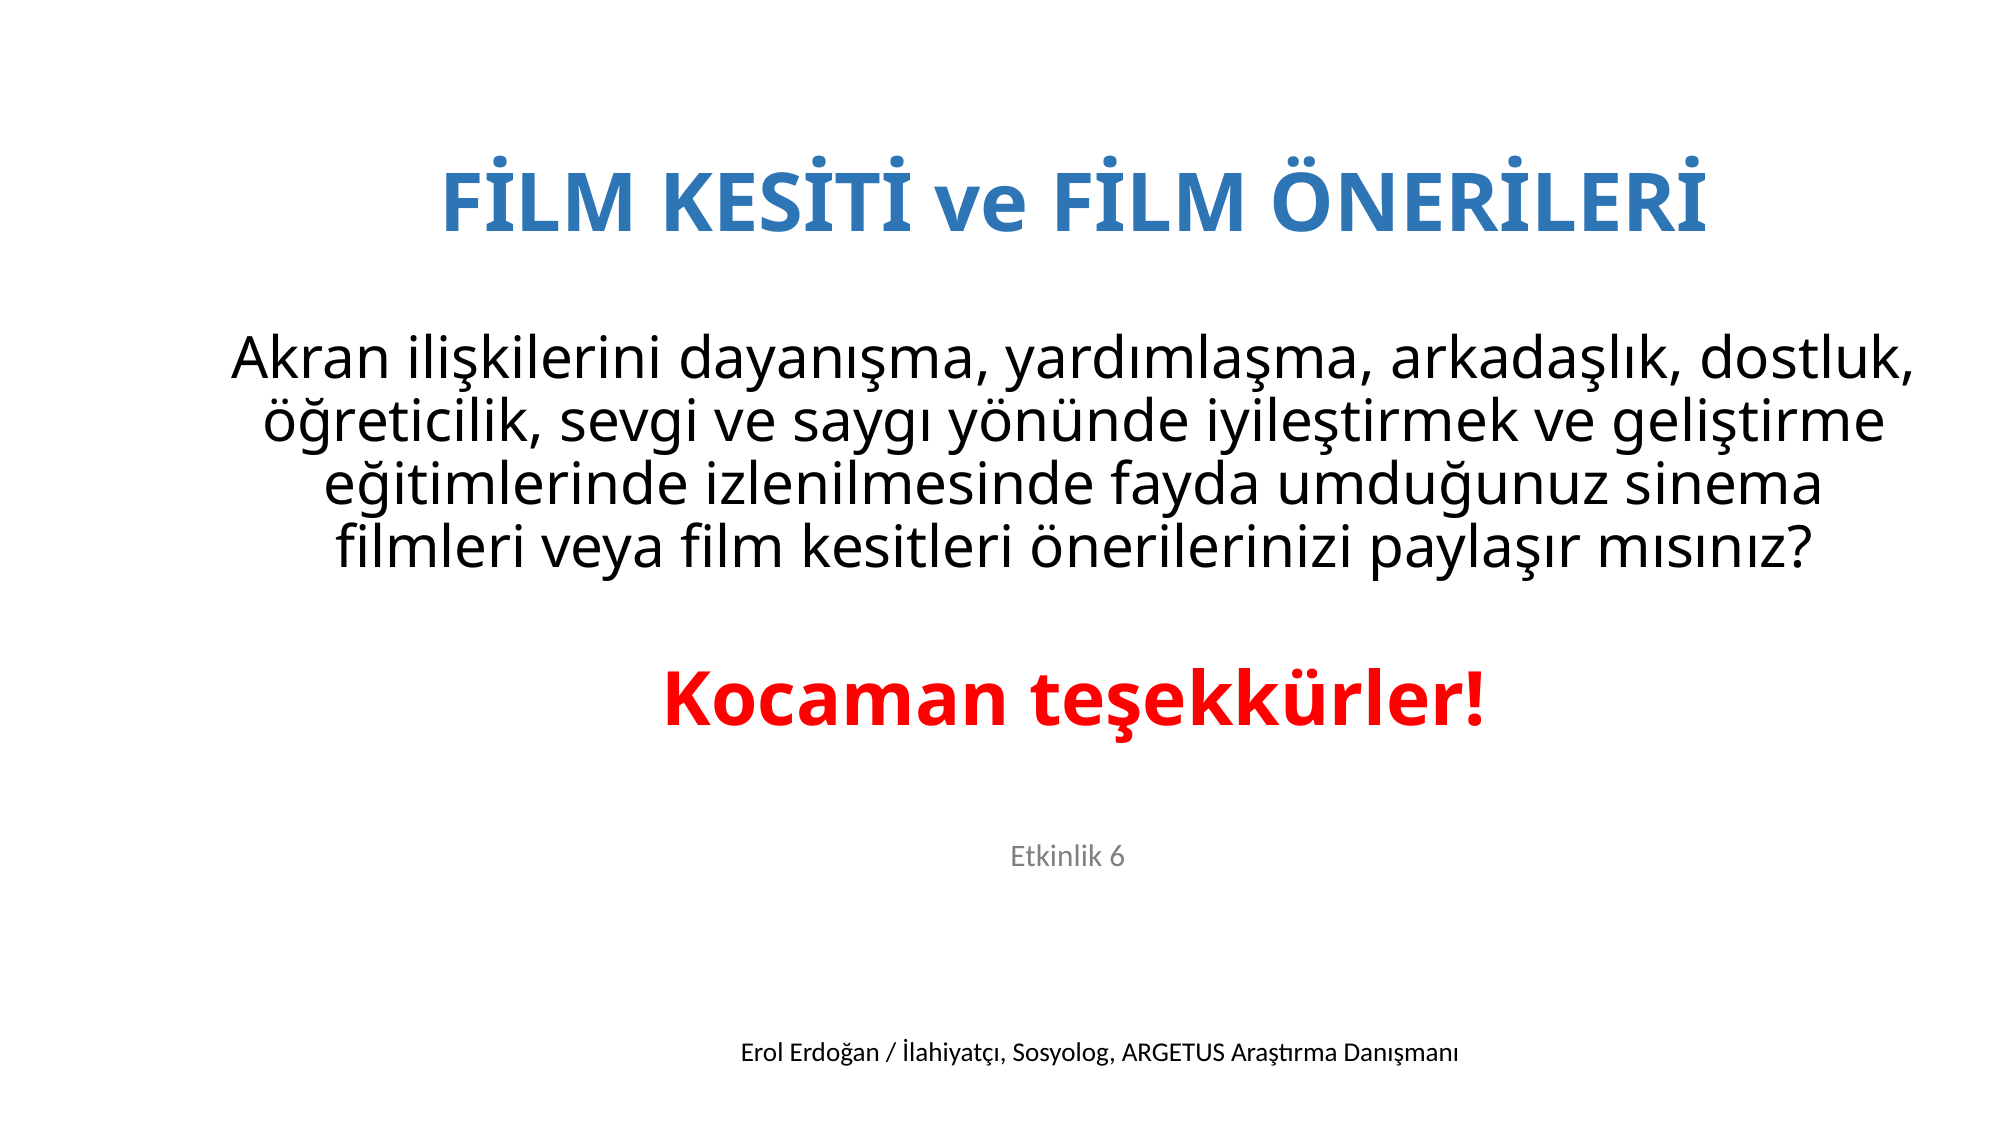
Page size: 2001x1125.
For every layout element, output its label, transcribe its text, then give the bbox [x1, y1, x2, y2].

text_box Etkinlik 6 [205, 744, 1931, 963]
title FİLM KESİTİ ve FİLM ÖNERİLERİ Akran ilişkilerini dayanışma, yardımlaşma, arkadaşlık, dostluk, öğreticilik, sevgi ve saygı yönünde iyileştirmek ve geliştirme eğitimlerinde izlenilmesinde fayda umduğunuz sinema filmleri veya film kesitleri önerilerinizi paylaşır mısınız? Kocaman teşekkürler! [211, 469, 1937, 687]
text_box Erol Erdoğan / İlahiyatçı, Sosyolog, ARGETUS Araştırma Danışmanı [663, 1026, 1537, 1074]
